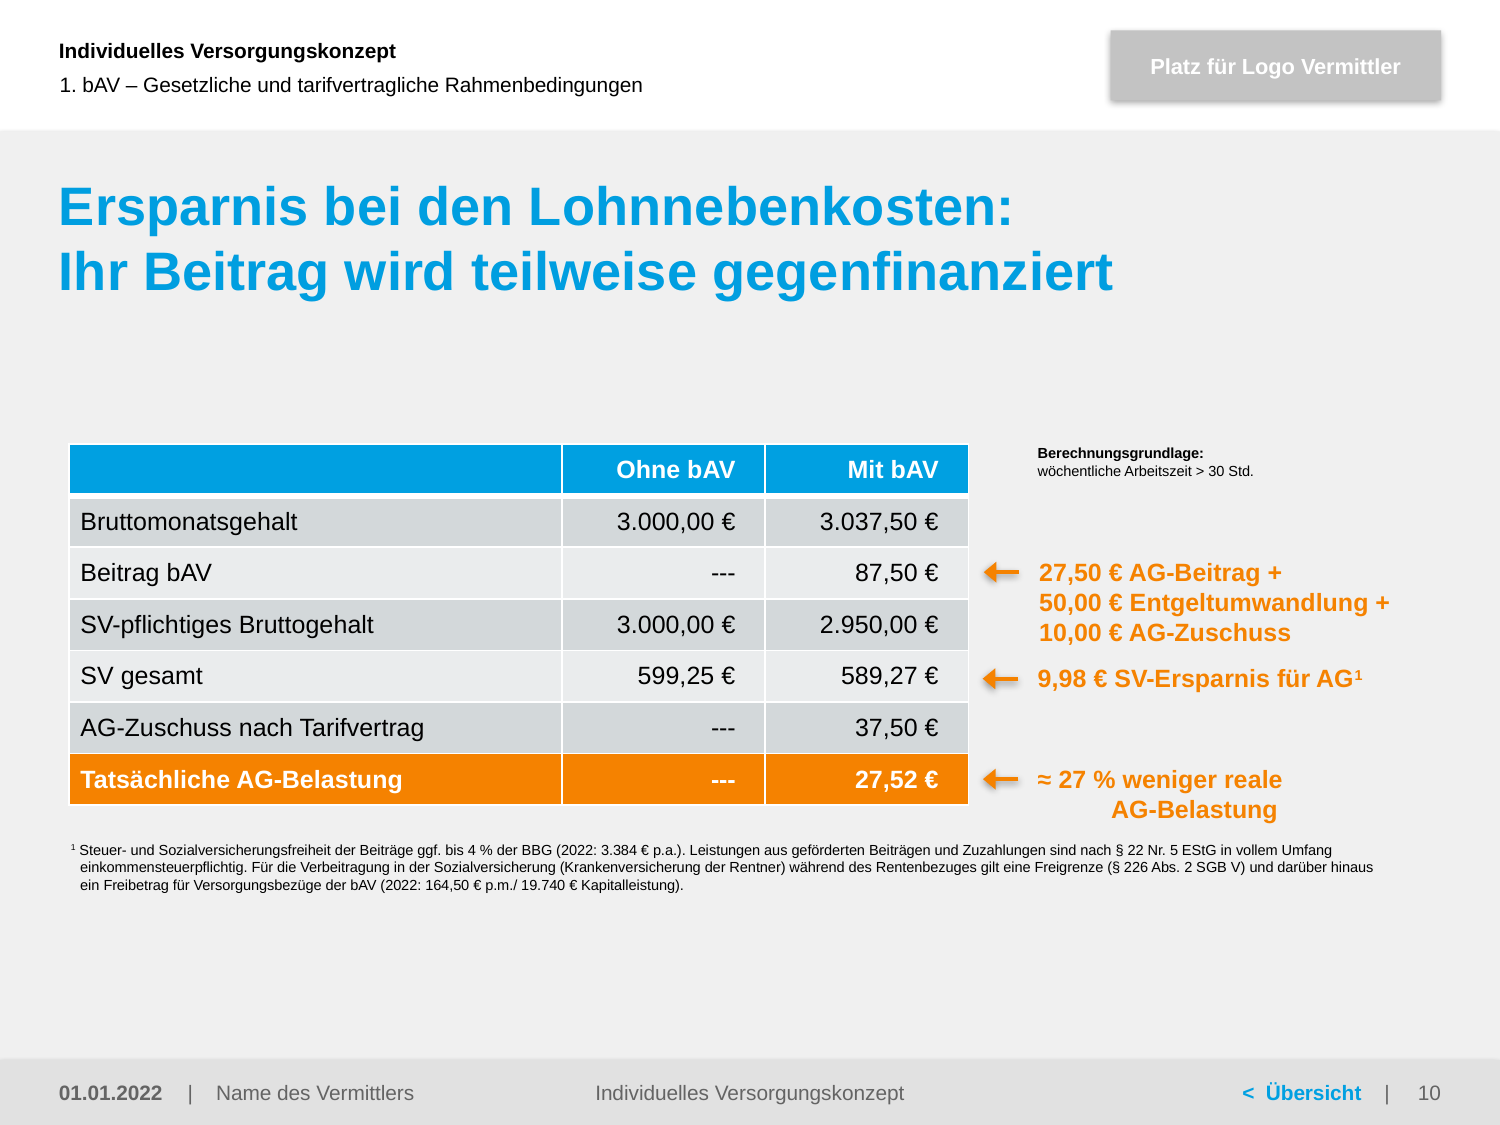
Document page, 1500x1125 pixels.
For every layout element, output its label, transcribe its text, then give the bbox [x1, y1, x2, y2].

table_cell 599,25 € [563, 651, 764, 701]
footer Individuelles Versorgungskonzept [440, 1060, 1060, 1125]
table_cell 37,50 € [766, 703, 968, 753]
table_cell 3.000,00 € [563, 600, 764, 650]
text_box Berechnungsgrundlage: wöchentliche Arbeitszeit > 30 Std. [1037, 444, 1392, 480]
text_box 1 Steuer- und Sozialversicherungsfreiheit der Beiträge ggf. bis 4 % der BBG (2022: 3.384 € p.a.). Leistungen aus geförderten Beiträgen und Zuzahlungen sind nach § 22 Nr. 5 EStG in vollem Umfang einkommensteuerpflichtig. Für die Verbeitragung in der Sozialversicherung (Krankenversicherung der Rentner) während des Rentenbezuges gilt eine Freigrenze (§ 226 Abs. 2 SGB V) und darüber hinaus ein Freibetrag für Versorgungsbezüge der bAV (2022: 164,50 € p.m./ 19.740 € Kapitalleistung). [70, 830, 1392, 894]
table_cell --- [563, 548, 764, 598]
table_header Mit bAV [766, 445, 968, 493]
title Ersparnis bei den Lohnnebenkosten: Ihr Beitrag wird teilweise gegenfinanziert [58, 171, 1442, 254]
table_cell 2.950,00 € [766, 600, 968, 650]
table_cell 87,50 € [766, 548, 968, 598]
text_box 27,50 € AG-Beitrag + 50,00 € Entgeltumwandlung + 10,00 € AG-Zuschuss [1039, 556, 1398, 647]
slide_number 10 [1358, 1060, 1500, 1125]
table_cell Beitrag bAV [70, 548, 561, 598]
table_cell Bruttomonatsgehalt [70, 499, 561, 546]
list 1. bAV – Gesetzliche und tarifvertragliche Rahmenbedingungen [0, 36, 1073, 132]
table_cell AG-Zuschuss nach Tarifvertrag [70, 703, 561, 753]
table_cell 3.037,50 € [766, 499, 968, 546]
table_cell --- [563, 754, 764, 804]
table_cell 27,52 € [766, 754, 968, 804]
text_box ≈ 27 % weniger reale AG-Belastung [1037, 763, 1388, 824]
table_cell SV-pflichtiges Bruttogehalt [70, 600, 561, 650]
table_cell --- [563, 703, 764, 753]
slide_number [0, 1060, 183, 1125]
table_cell Tatsächliche AG-Belastung [70, 754, 561, 804]
table_header [70, 445, 561, 493]
table_cell 589,27 € [766, 651, 968, 701]
table_cell SV gesamt [70, 651, 561, 701]
text_box 9,98 € SV-Ersparnis für AG1 [1037, 663, 1388, 694]
table_cell 3.000,00 € [563, 499, 764, 546]
table_header Ohne bAV [563, 445, 764, 493]
